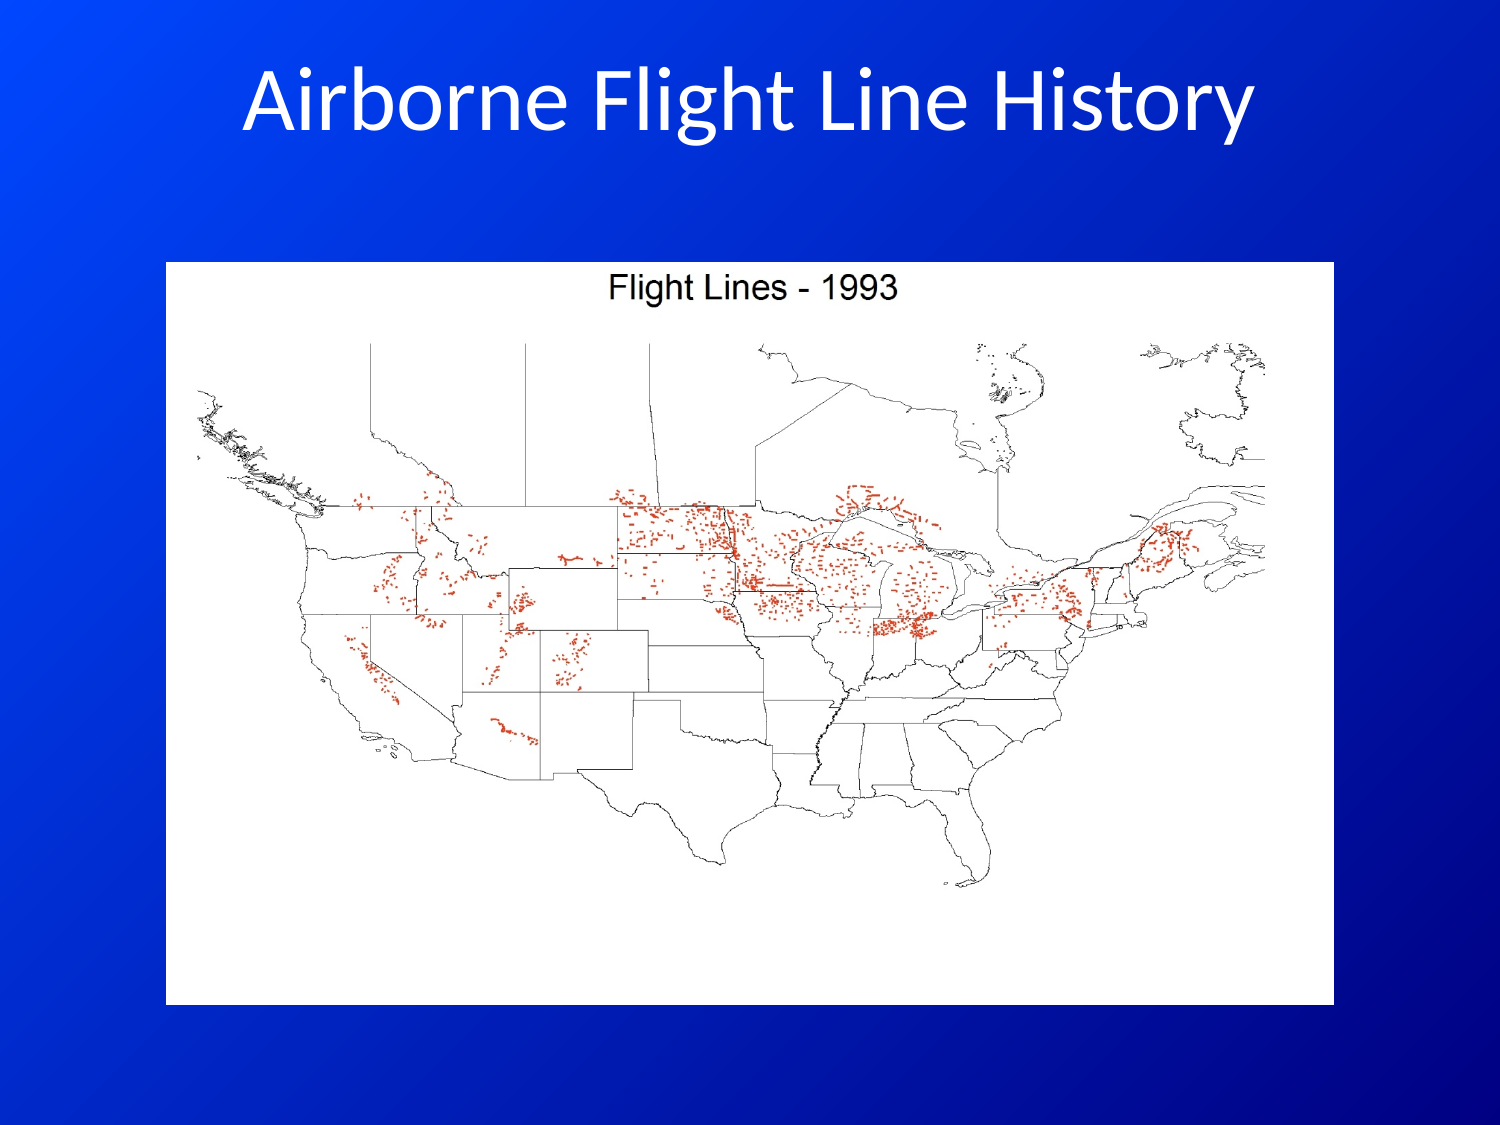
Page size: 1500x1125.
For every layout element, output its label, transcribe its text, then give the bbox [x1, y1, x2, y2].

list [166, 262, 1334, 1006]
title Airborne Flight Line History [75, 0, 1425, 188]
